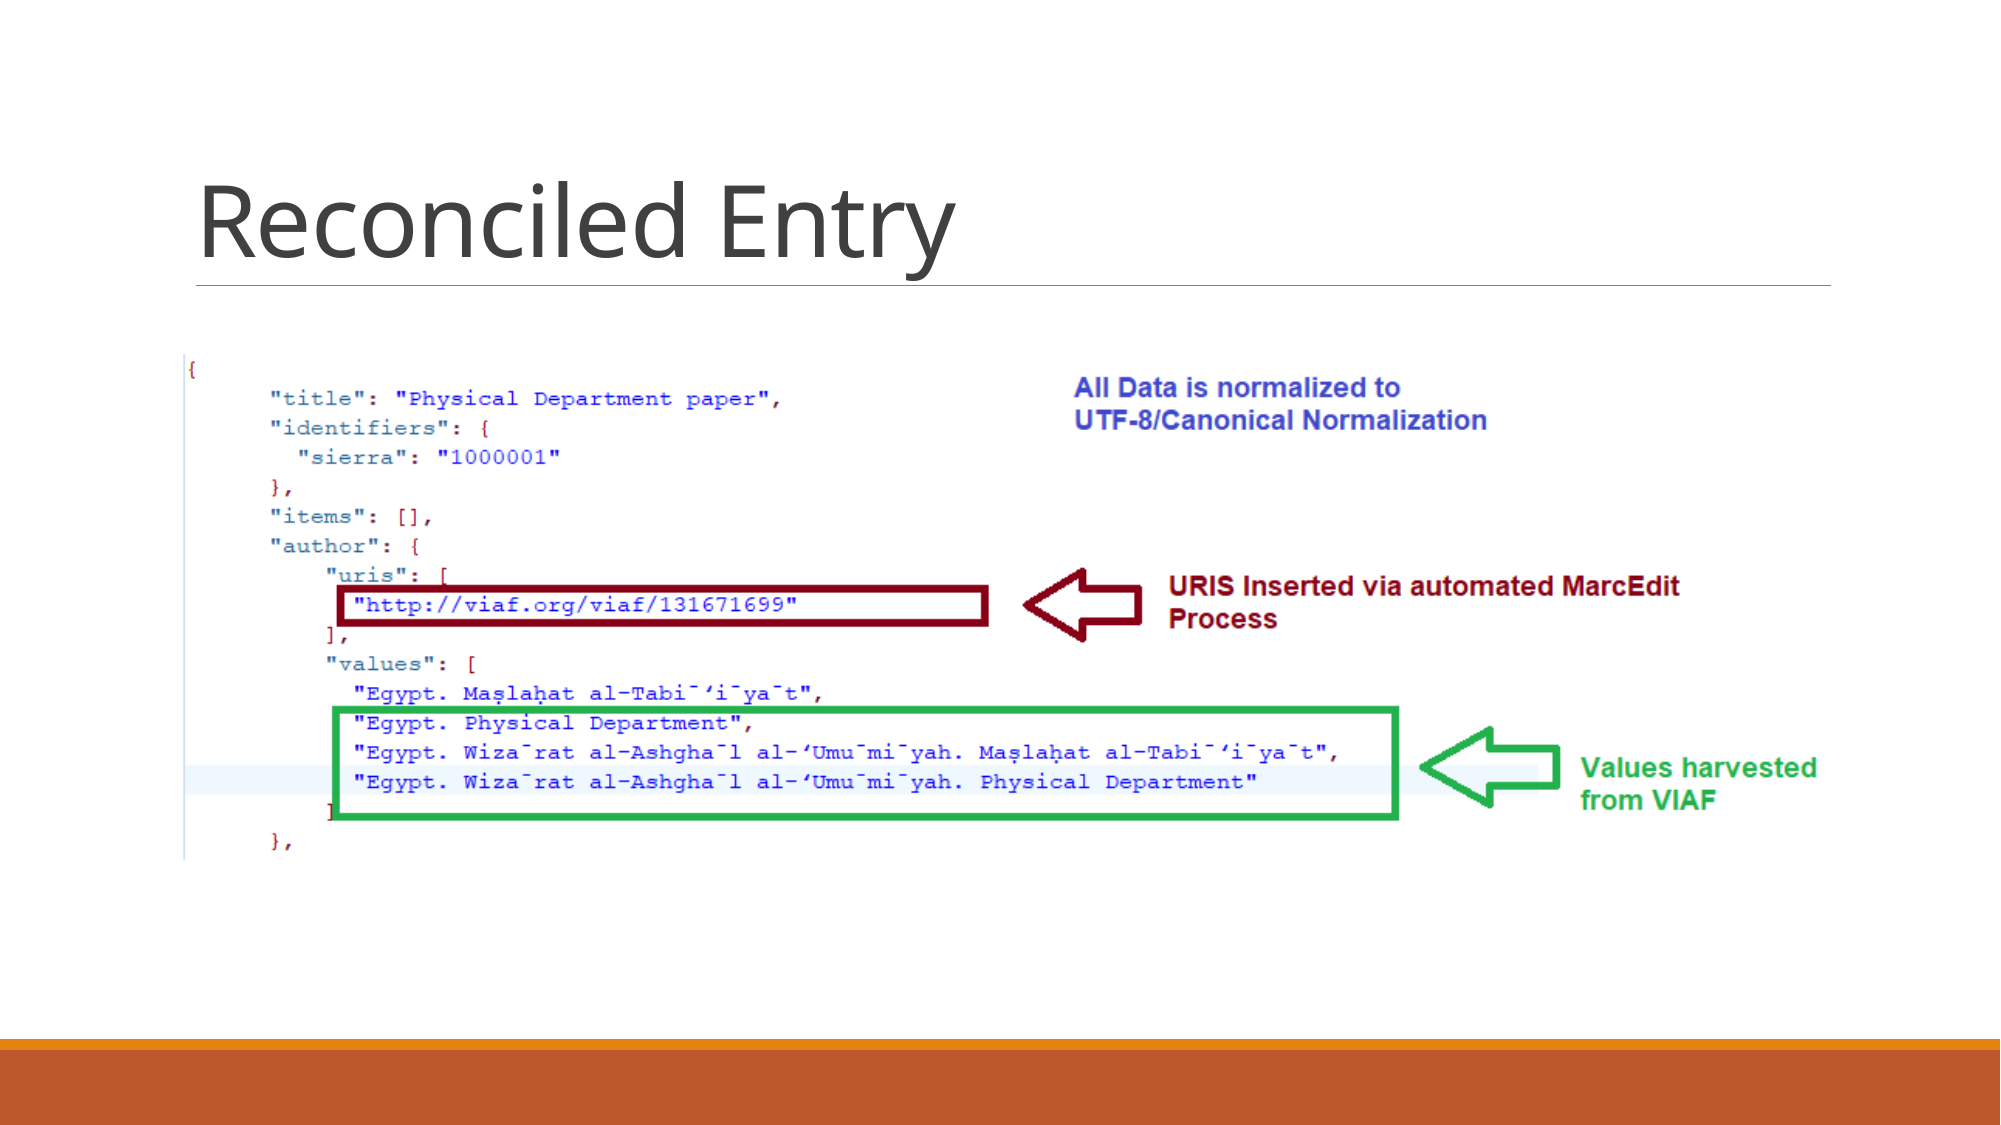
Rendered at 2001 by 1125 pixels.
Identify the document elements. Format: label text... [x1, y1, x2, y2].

title Reconciled Entry [180, 47, 1830, 285]
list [179, 354, 1831, 912]
